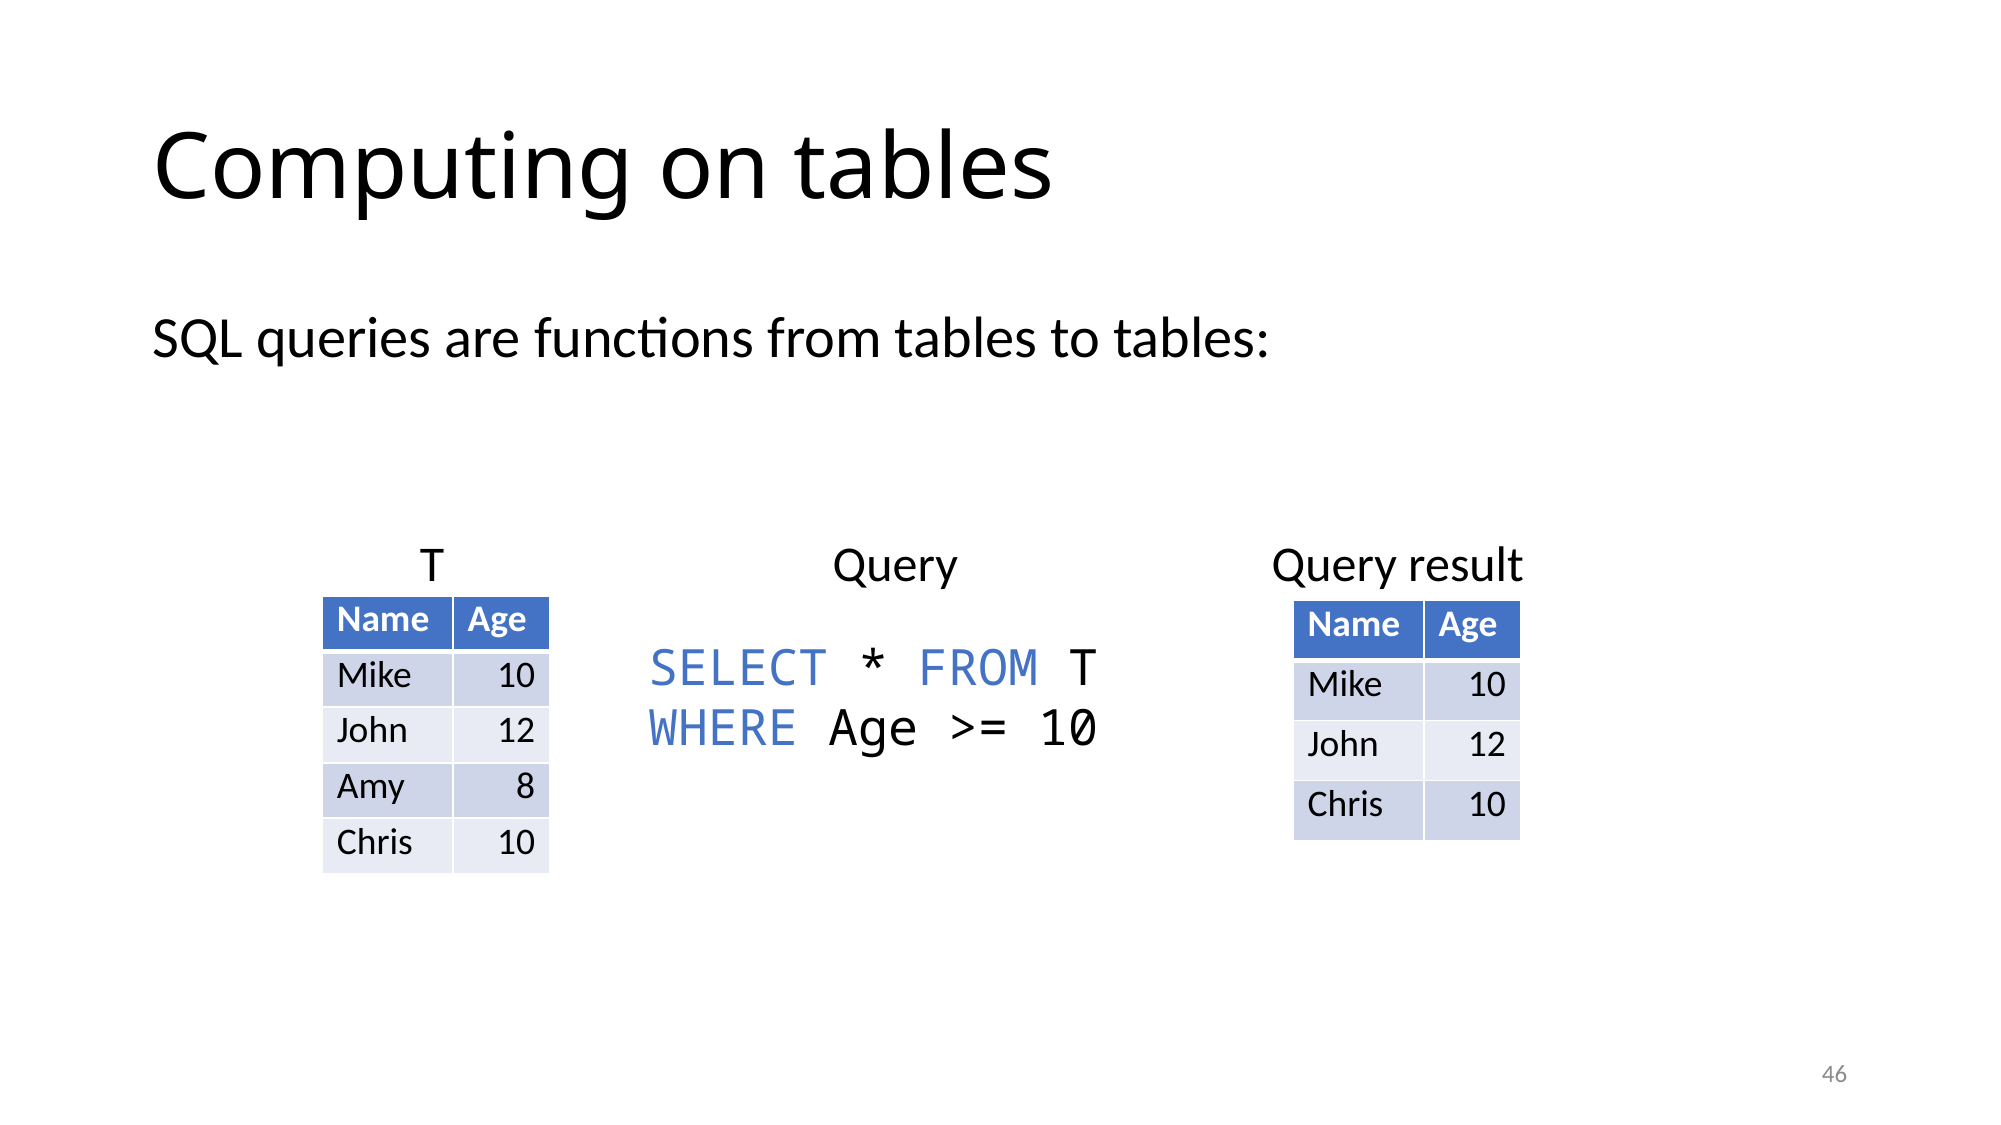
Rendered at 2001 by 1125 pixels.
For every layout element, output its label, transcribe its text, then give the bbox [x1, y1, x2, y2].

table_cell Chris [1294, 781, 1423, 840]
table_cell Amy [323, 764, 452, 817]
table_cell 10 [1425, 663, 1520, 720]
table_cell Chris [323, 819, 452, 873]
table_header Age [454, 597, 549, 649]
slide_number 46 [1798, 1042, 1863, 1103]
text_box T [404, 524, 459, 600]
table_cell John [323, 708, 452, 762]
text_box Query [818, 524, 974, 600]
table_header Name [323, 597, 452, 649]
table_cell 10 [1425, 781, 1520, 840]
table_cell 8 [454, 764, 549, 817]
table_header Age [1425, 601, 1520, 658]
table_cell Mike [1294, 663, 1423, 720]
table_cell 10 [454, 819, 549, 873]
text_box Query result [1256, 524, 1540, 600]
table_header Name [1294, 601, 1423, 658]
table_cell 12 [454, 708, 549, 762]
table_cell 12 [1425, 721, 1520, 780]
table_cell Mike [323, 654, 452, 706]
table_cell John [1294, 721, 1423, 780]
text_box SELECT * FROM T WHERE Age >= 10 [633, 627, 1114, 763]
table_cell 10 [454, 654, 549, 706]
title Computing on tables [137, 59, 1863, 278]
